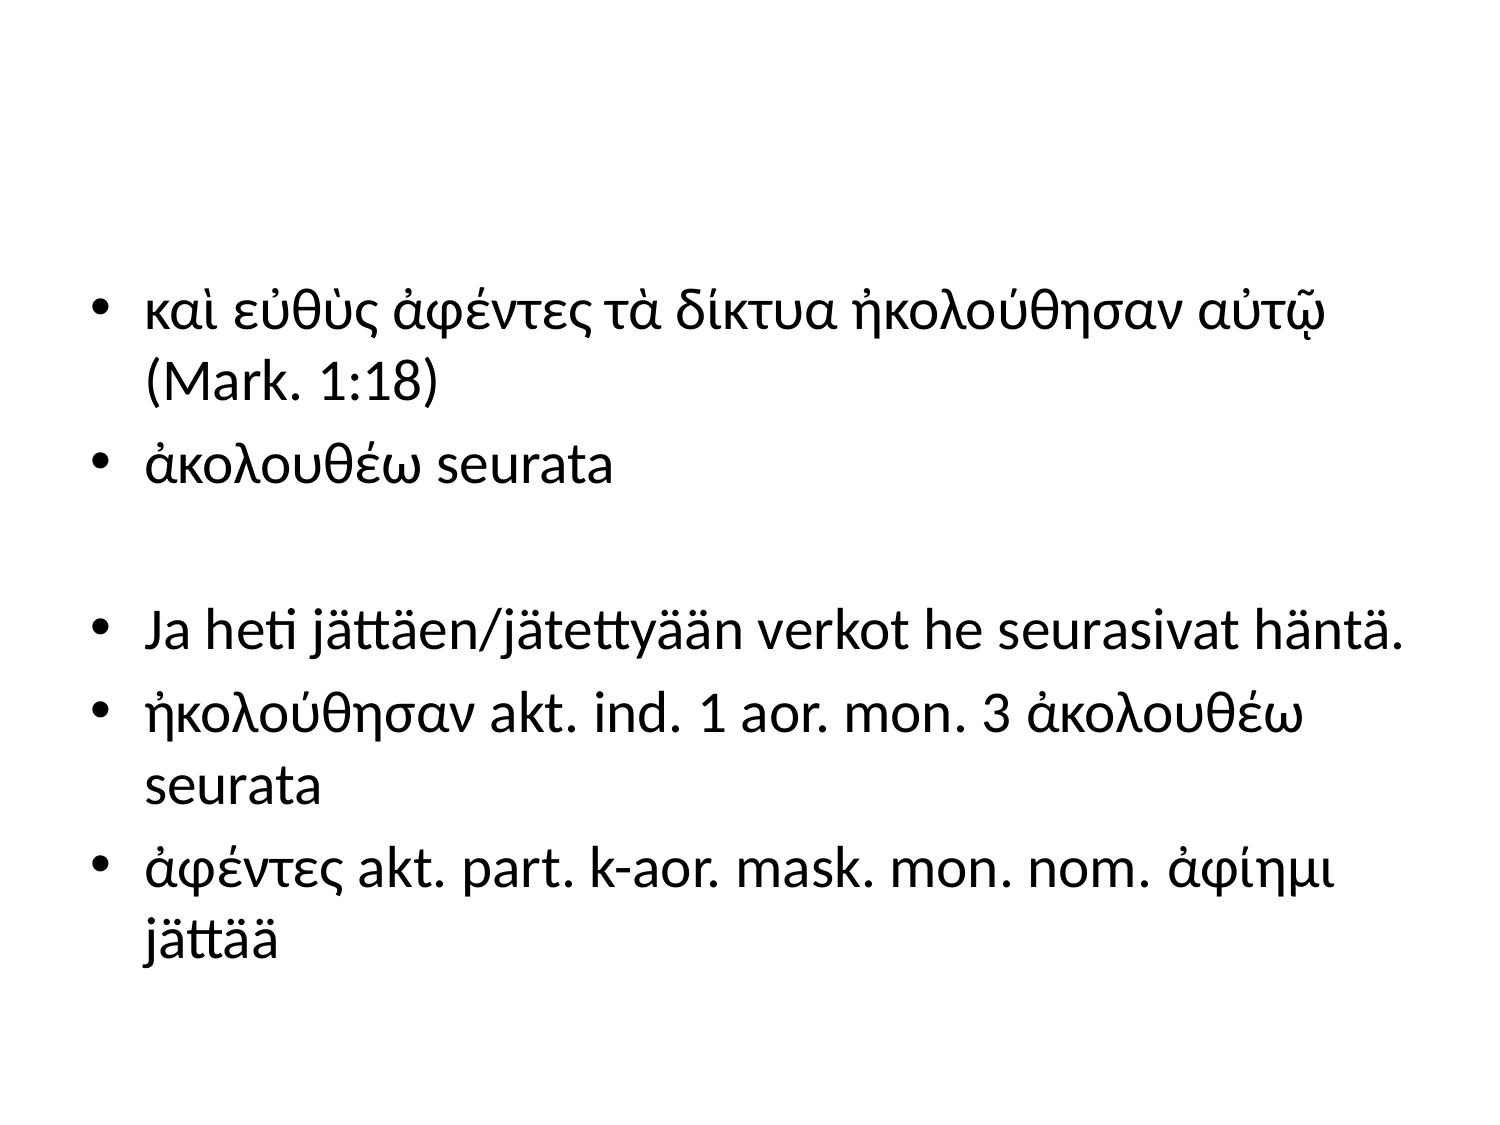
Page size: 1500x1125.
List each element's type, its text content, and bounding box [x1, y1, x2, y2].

list καὶ εὐθὺς ἀφέντες τὰ δίκτυα ἠκολούθησαν αὐτῷ (Mark. 1:18) ἀκολουθέω seurata Ja heti jättäen/jätettyään verkot he seurasivat häntä. ἠκολούθησαν akt. ind. 1 aor. mon. 3 ἀκολουθέω seurata ἀφέντες akt. part. k-aor. mask. mon. nom. ἀφίημι jättää [75, 262, 1425, 1005]
